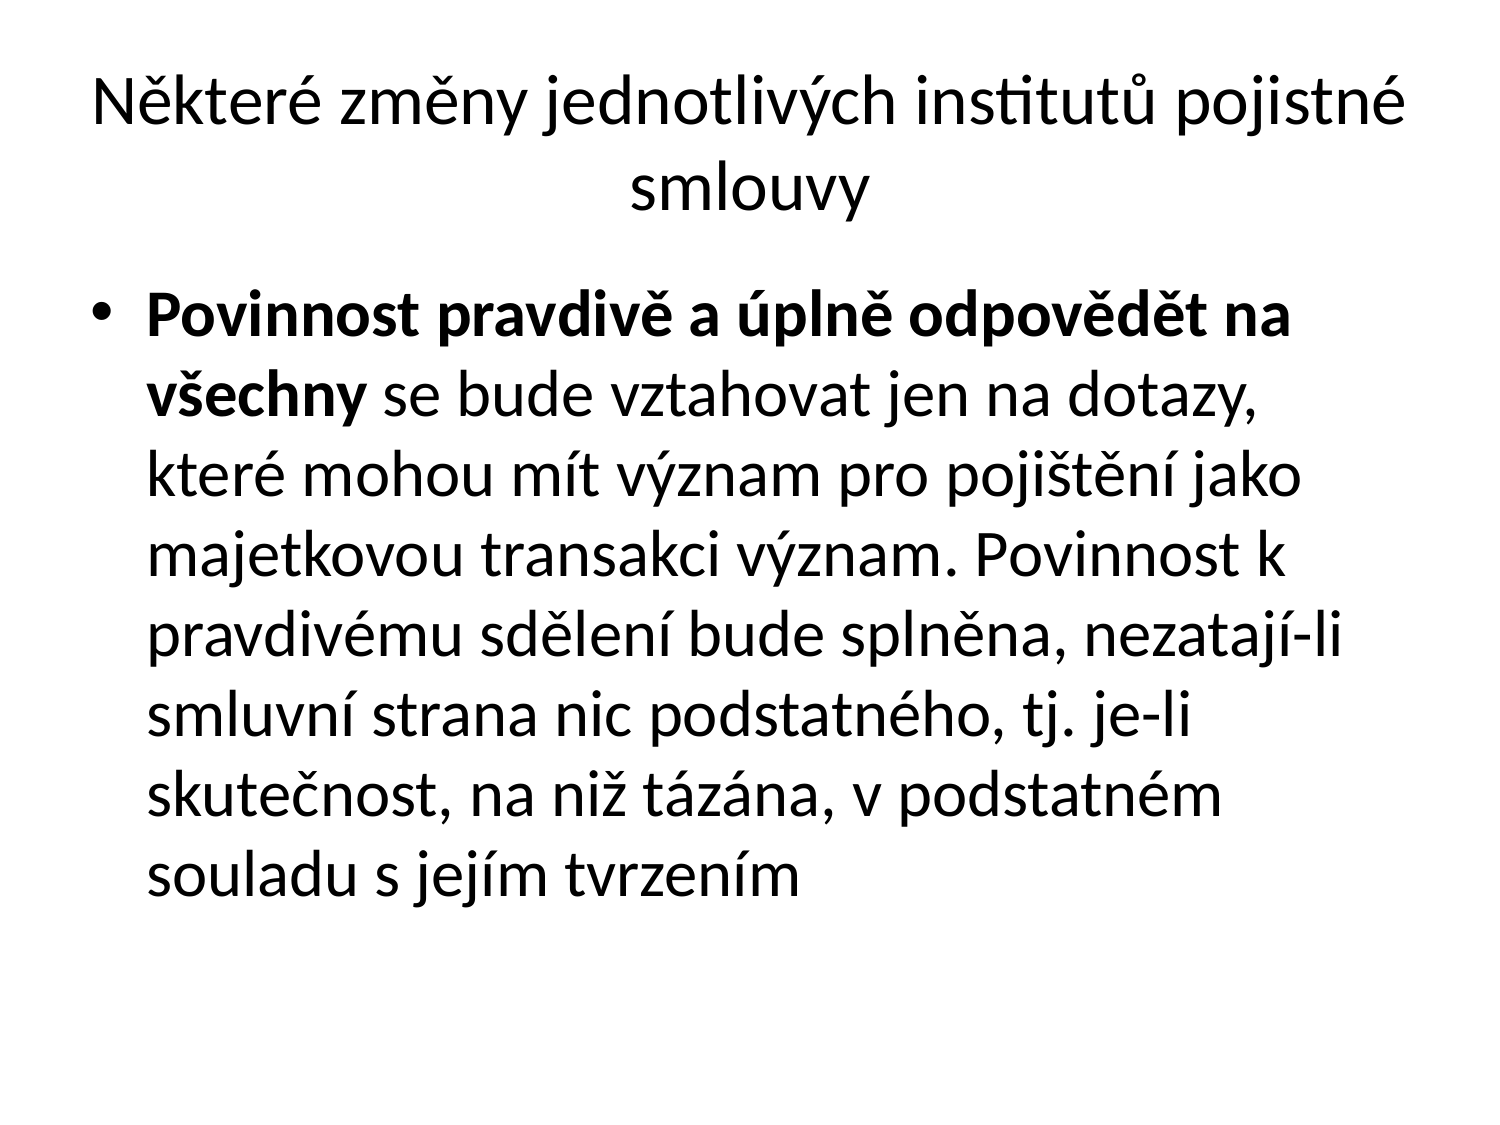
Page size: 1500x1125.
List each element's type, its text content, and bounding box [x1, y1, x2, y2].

title Některé změny jednotlivých institutů pojistné smlouvy [74, 44, 1426, 233]
list Povinnost pravdivě a úplně odpovědět na všechny se bude vztahovat jen na dotazy, které mohou mít význam pro pojištění jako majetkovou transakci význam. Povinnost k pravdivému sdělení bude splněna, nezatají-li smluvní strana nic podstatného, tj. je-li skutečnost, na niž tázána, v podstatném souladu s jejím tvrzením [74, 262, 1426, 1006]
